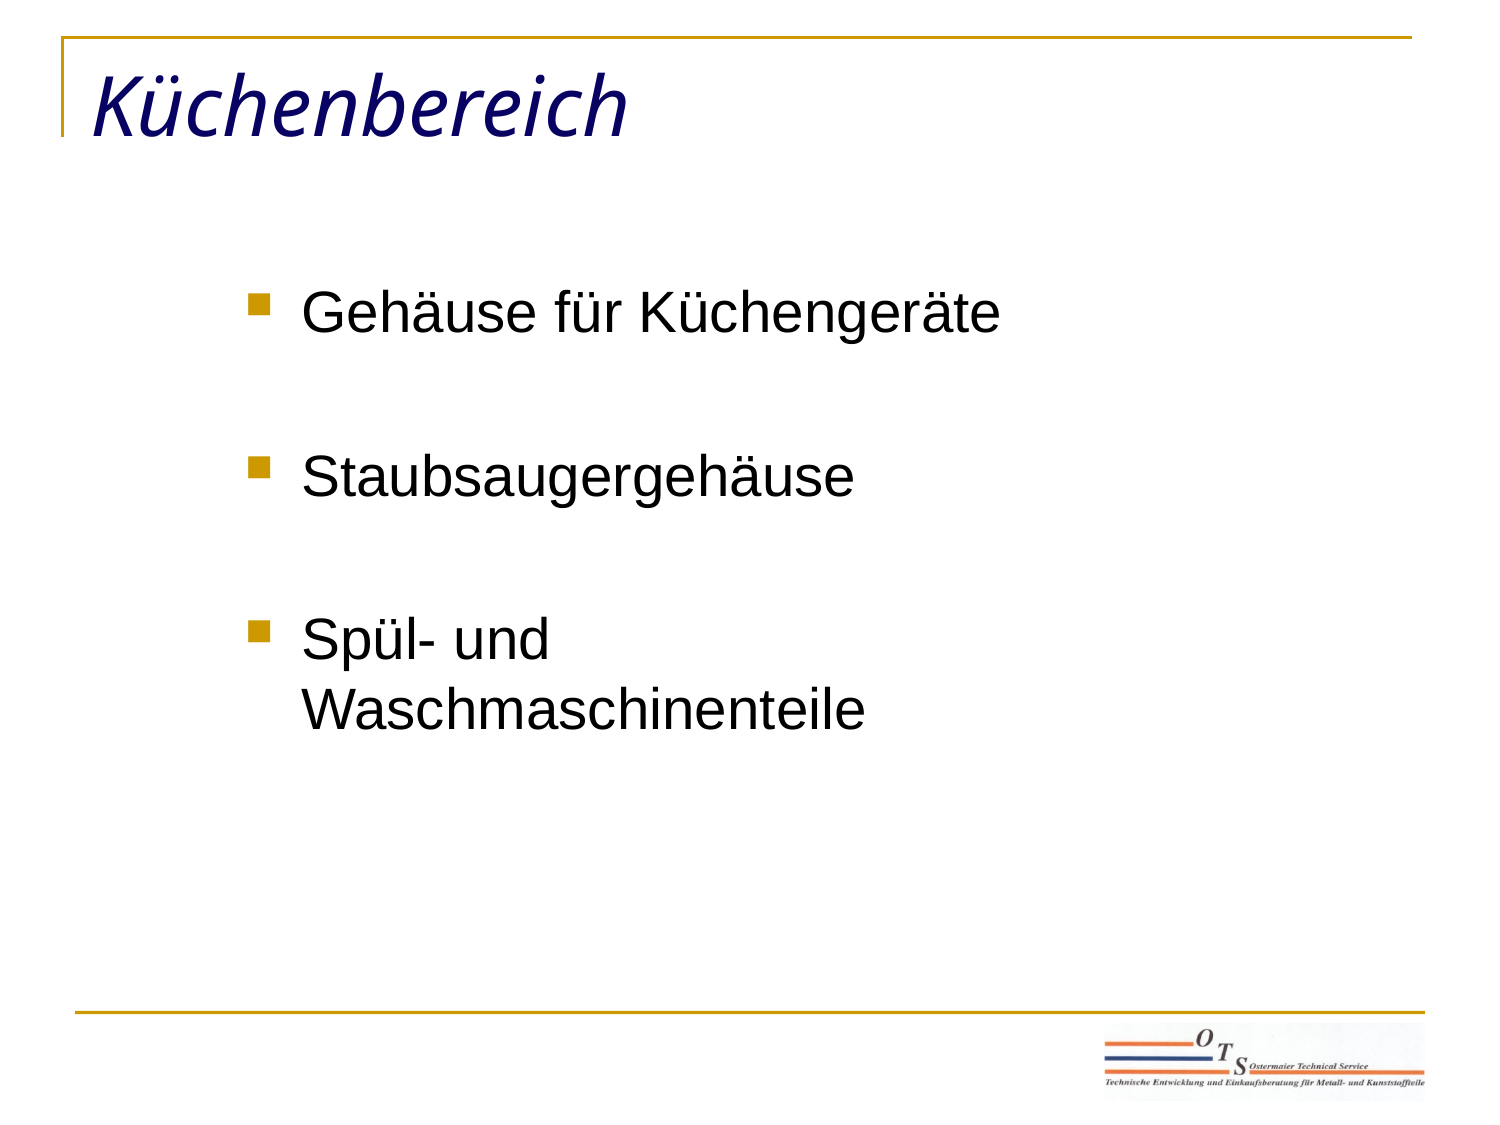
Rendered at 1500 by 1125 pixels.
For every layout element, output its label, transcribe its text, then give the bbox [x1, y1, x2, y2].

title Küchenbereich [74, 45, 1426, 233]
list Gehäuse für Küchengeräte Staubsaugergehäuse Spül- und Waschmaschinenteile [229, 266, 1107, 828]
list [1104, 1022, 1425, 1102]
